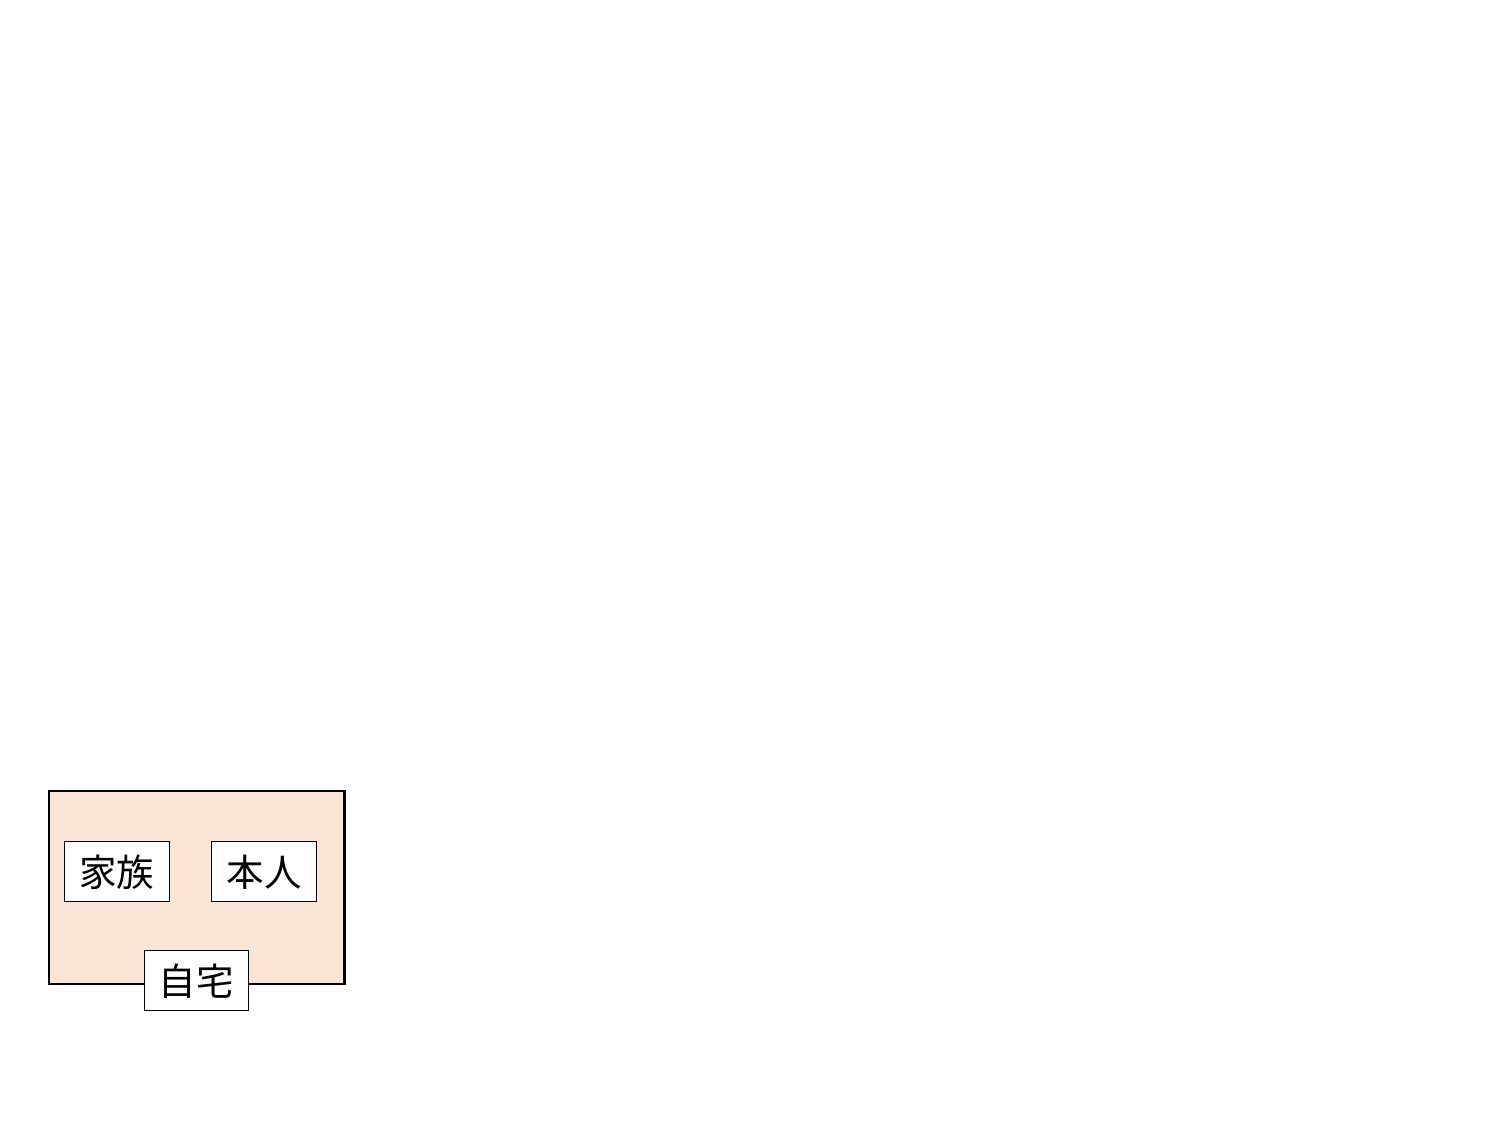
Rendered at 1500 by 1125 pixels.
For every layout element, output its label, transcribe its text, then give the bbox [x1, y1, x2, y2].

text_box 家族 [64, 841, 170, 902]
text_box [48, 790, 346, 985]
text_box 自宅 [144, 950, 249, 1011]
text_box 本人 [211, 841, 317, 902]
